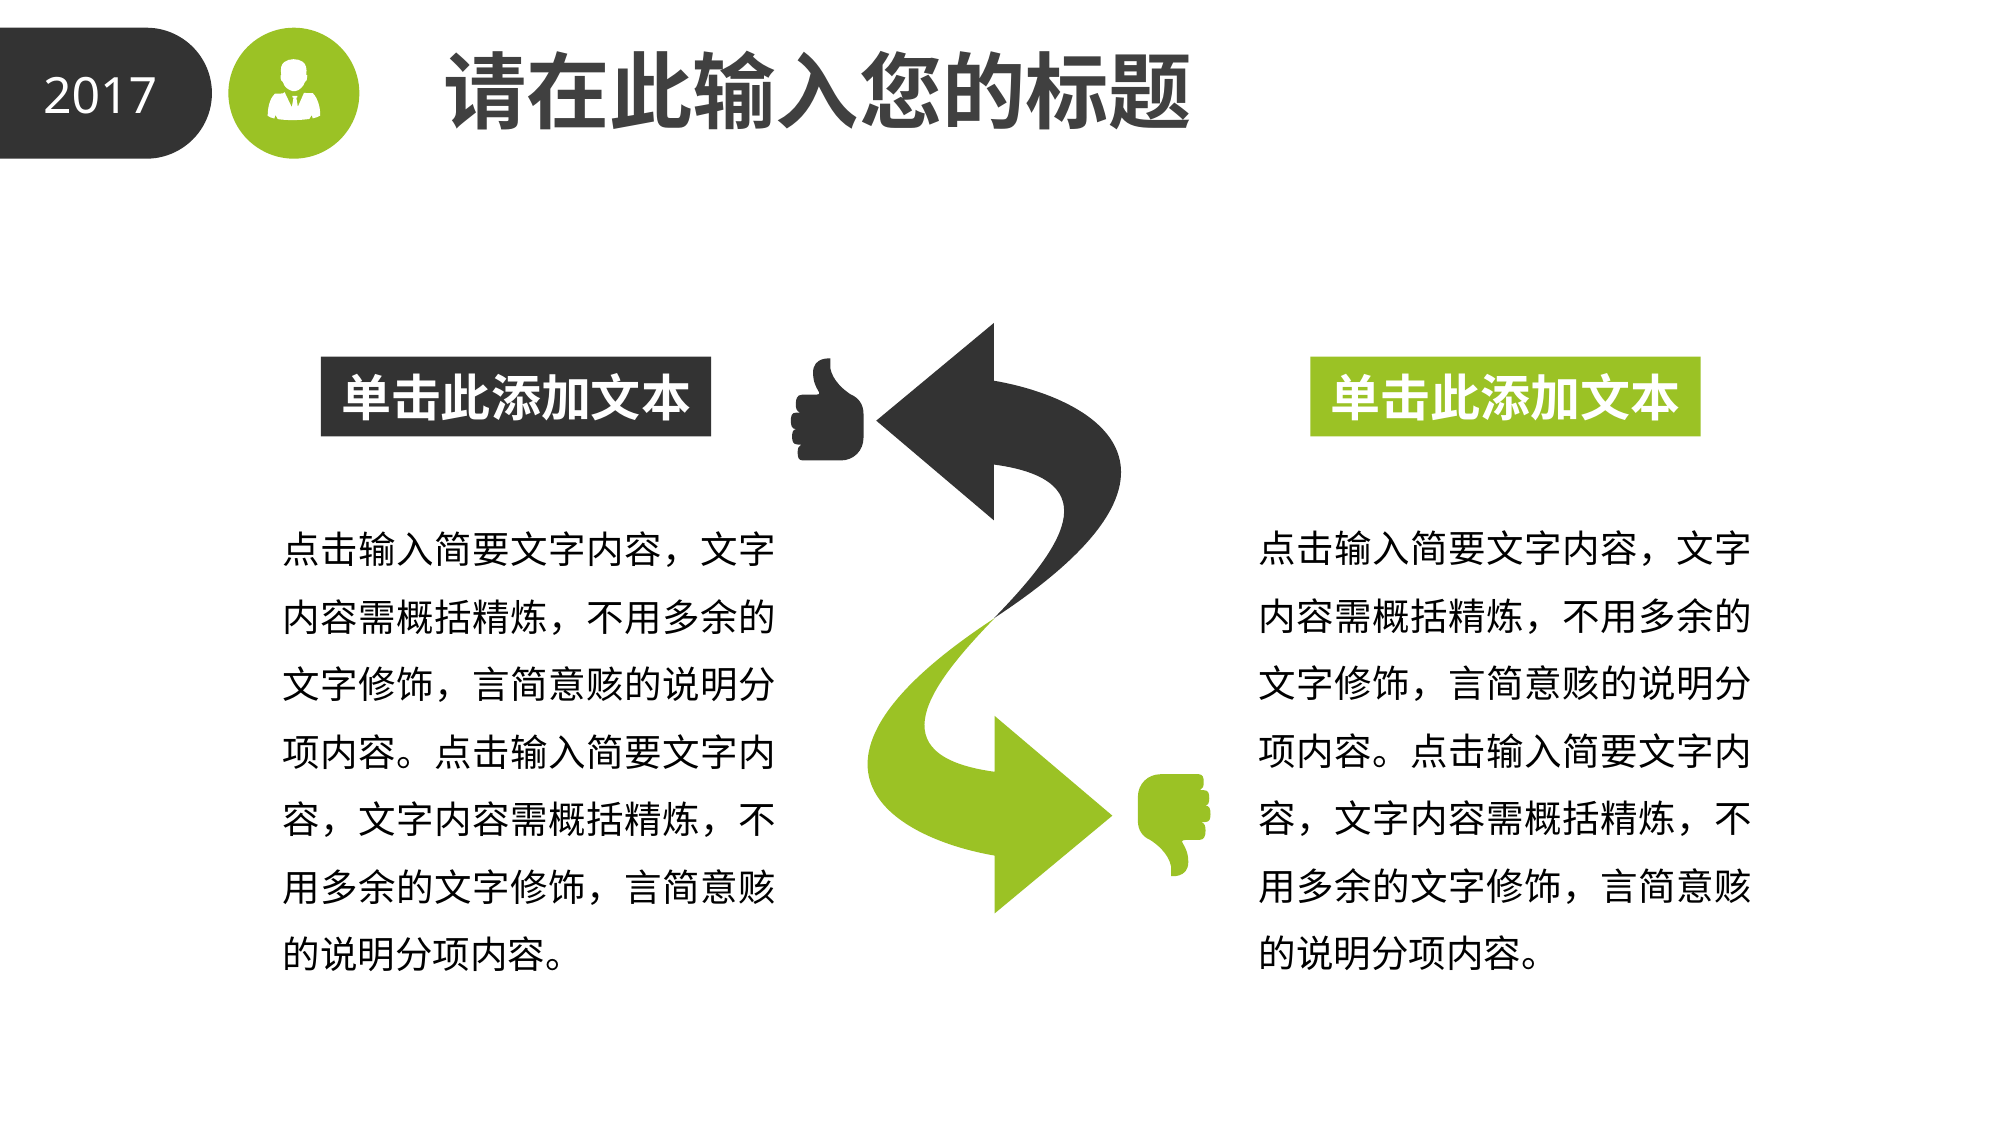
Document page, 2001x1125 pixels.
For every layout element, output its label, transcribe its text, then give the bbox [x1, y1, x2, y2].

text_box [280, 59, 308, 92]
text_box 请在此输入您的标题 [428, 31, 1208, 146]
text_box [790, 358, 864, 461]
text_box [267, 92, 321, 121]
text_box [227, 26, 361, 160]
text_box 2017 [28, 0, 172, 131]
text_box [876, 322, 1122, 618]
text_box [1137, 774, 1211, 877]
text_box [0, 26, 213, 160]
text_box 单击此添加文本 [1310, 356, 1701, 437]
text_box [867, 618, 1113, 914]
text_box 单击此添加文本 [320, 356, 712, 437]
text_box 点击输入简要文字内容，文字内容需概括精炼，不用多余的文字修饰，言简意赅的说明分项内容。点击输入简要文字内容，文字内容需概括精炼，不用多余的文字修饰，言简意赅的说明分项内容。 [267, 496, 791, 984]
text_box 点击输入简要文字内容，文字内容需概括精炼，不用多余的文字修饰，言简意赅的说明分项内容。点击输入简要文字内容，文字内容需概括精炼，不用多余的文字修饰，言简意赅的说明分项内容。 [1243, 495, 1768, 983]
